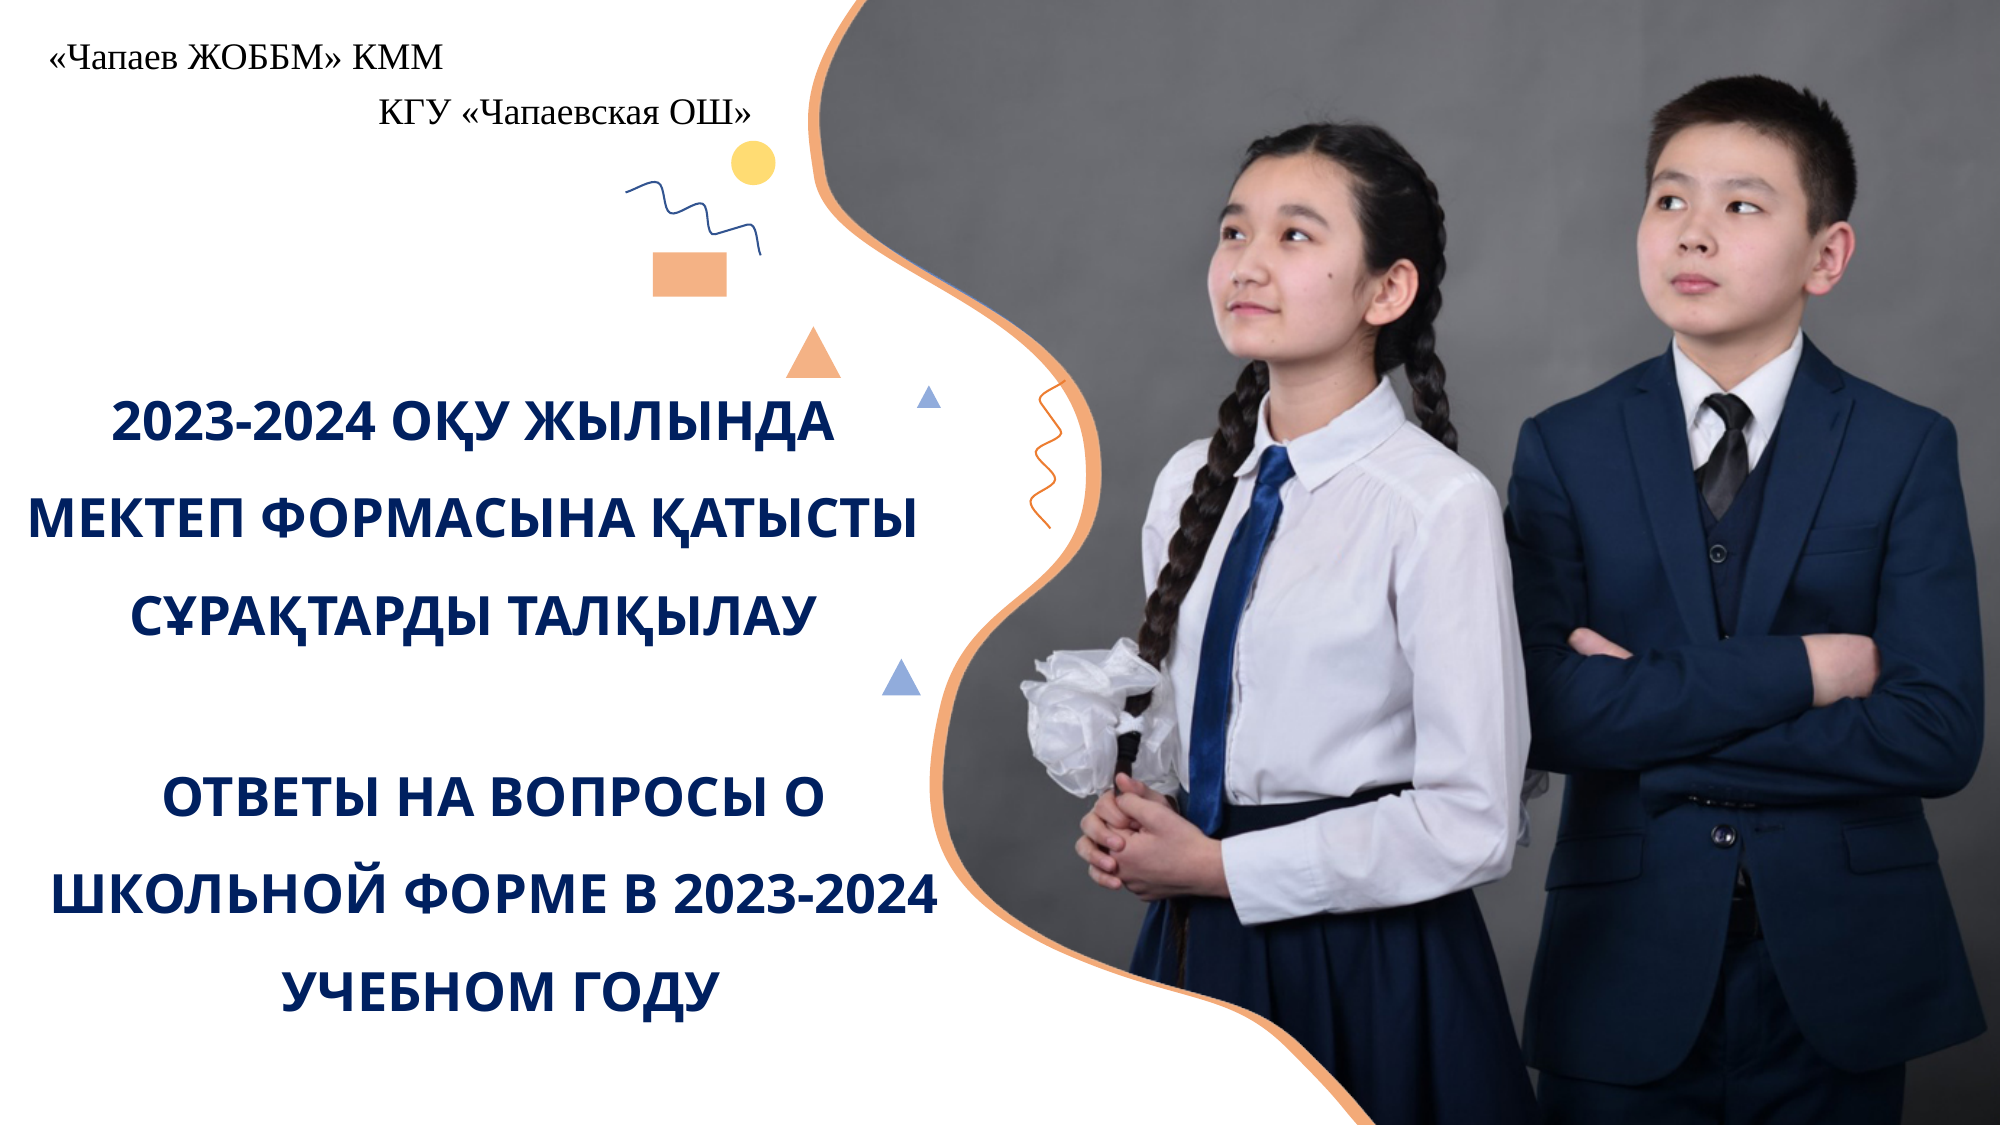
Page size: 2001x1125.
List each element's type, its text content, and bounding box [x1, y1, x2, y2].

picture [612, 0, 2000, 1125]
text_box «Чапаев ЖОББМ» КММ [33, 24, 459, 85]
text_box КГУ «Чапаевская ОШ» [363, 79, 612, 140]
text_box 2023-2024 ОҚУ ЖЫЛЫНДА МЕКТЕП ФОРМАСЫНА ҚАТЫСТЫ СҰРАҚТАРДЫ ТАЛҚЫЛАУ [11, 346, 612, 654]
text_box ОТВЕТЫ НА ВОПРОСЫ О ШКОЛЬНОЙ ФОРМЕ В 2023-2024 УЧЕБНОМ ГОДУ [34, 722, 612, 1030]
